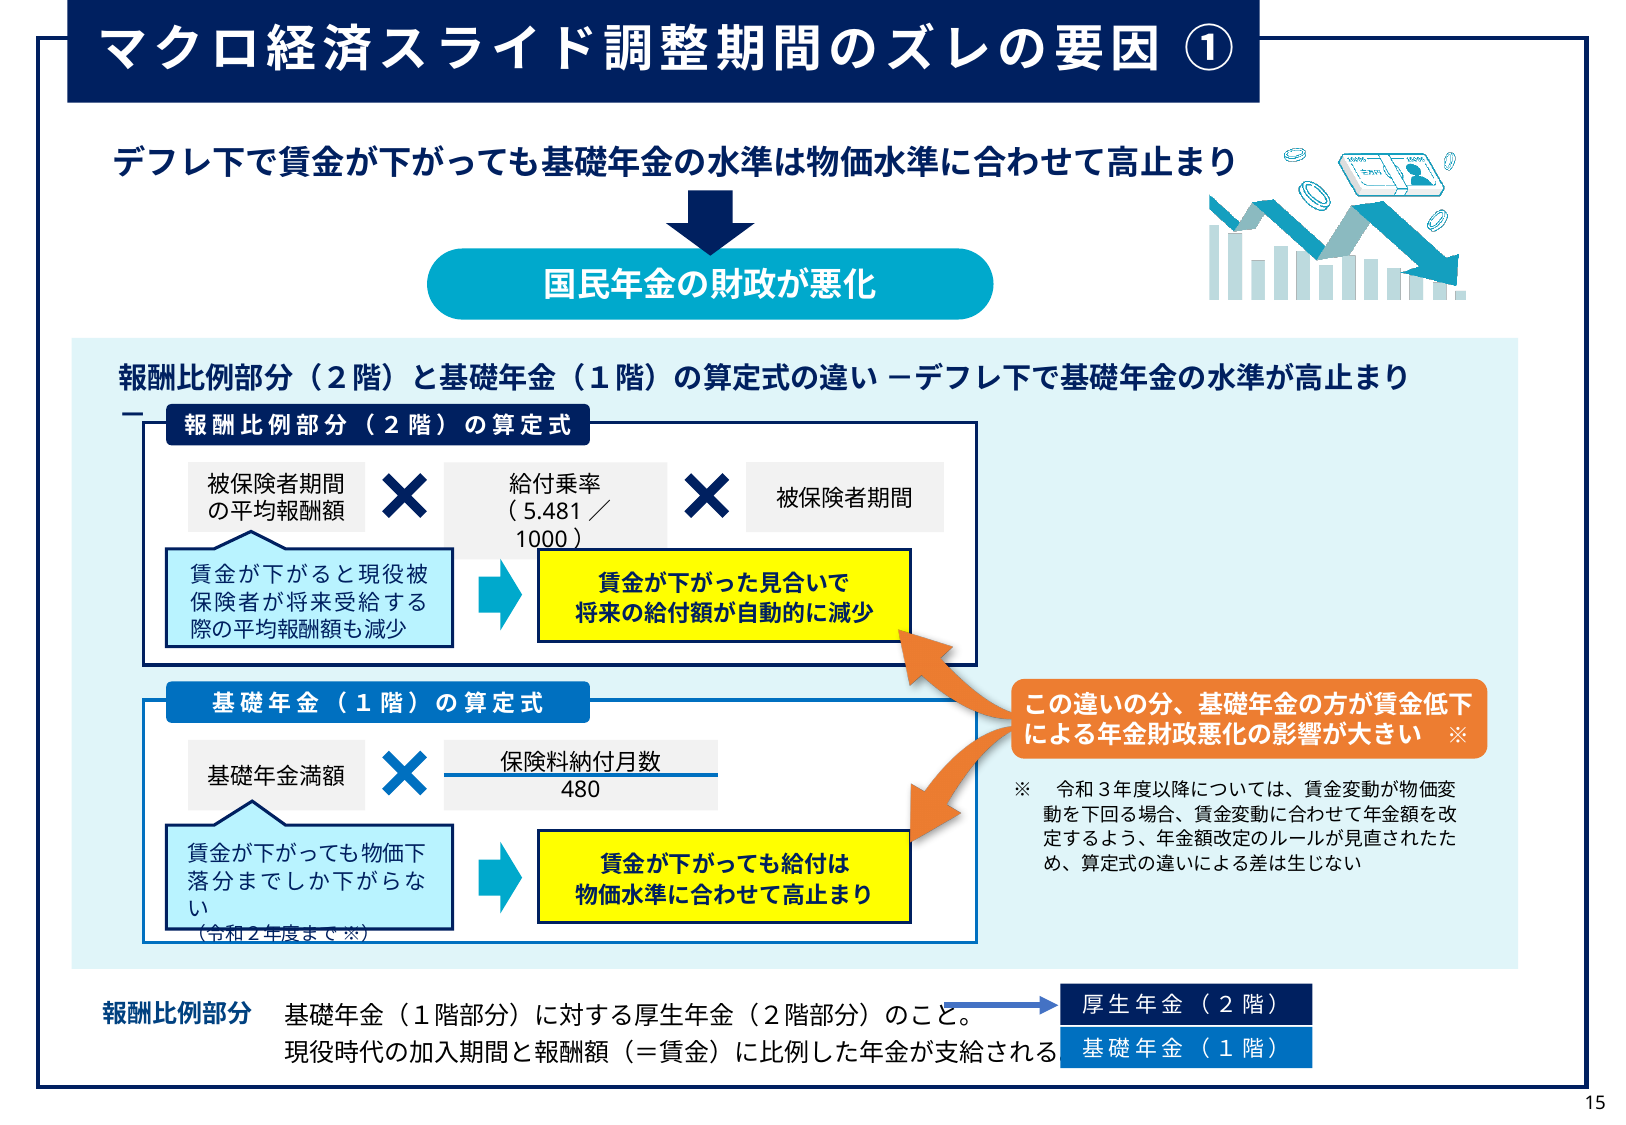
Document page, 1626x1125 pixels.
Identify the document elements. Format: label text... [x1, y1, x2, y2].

text_box 保険料納付月数 480 [443, 776, 718, 811]
text_box 基礎年金（１階） [1060, 1026, 1313, 1069]
text_box 被保険者期間 の平均報酬額 [188, 462, 366, 532]
text_box 国民年金の財政が悪化 [529, 256, 892, 311]
text_box [1017, 756, 1484, 760]
text_box 基礎年金満額 [188, 739, 366, 811]
text_box [143, 699, 977, 944]
text_box 基礎年金（１階部分）に対する厚生年金（２階部分）のこと。 現役時代の加入期間と報酬額（＝賃金）に比例した年金が支給される。 [269, 984, 1076, 1082]
slide_number 15 [1567, 1086, 1624, 1122]
text_box 報酬比例部分（２階）の算定式 [166, 403, 590, 446]
text_box [165, 799, 454, 930]
text_box マクロ経済スライド調整期間のズレの要因 ① [82, 9, 1249, 84]
text_box [662, 189, 758, 257]
text_box 基礎年金（１階）の算定式 [166, 681, 590, 723]
text_box 保険料納付月数 480 [443, 739, 718, 773]
text_box [477, 555, 524, 635]
text_box [682, 471, 731, 520]
text_box [380, 749, 429, 797]
text_box 賃金が下がると現役被保険者が将来受給する際の平均報酬額も減少 [175, 552, 444, 650]
text_box [425, 247, 995, 321]
text_box 報酬比例部分 [88, 982, 314, 1034]
text_box 賃金が下がっても物価下落分までしか下がらない （令和２年度まで ※） [173, 831, 442, 952]
text_box [66, 0, 1261, 104]
text_box この違いの分、基礎年金の方が賃金低下 による年金財政悪化の影響が大きい ※ [1017, 680, 1491, 756]
picture [1209, 146, 1466, 300]
picture [849, 575, 1033, 889]
text_box ※ 令和３年度以降については、賃金変動が物価変動を下回る場合、賃金変動に合わせて年金額を改定するよう、年金額改定のルールが見直されたため、算定式の違いによる差は生じない [999, 767, 1472, 882]
text_box 厚生年金（２階） [1060, 983, 1313, 1025]
text_box 給付乗率 （5.481／1000） [443, 462, 668, 560]
text_box [143, 421, 977, 666]
text_box 賃金が下がっても給付は 物価水準に合わせて高止まり [549, 839, 901, 916]
text_box [537, 829, 912, 924]
text_box 被保険者期間 [746, 462, 944, 533]
text_box [71, 337, 1519, 970]
text_box 報酬比例部分（２階）と基礎年金（１階）の算定式の違い －デフレ下で基礎年金の水準が高止まり－ [103, 349, 1451, 397]
text_box デフレ下で賃金が下がっても基礎年金の水準は物価水準に合わせて高止まり [98, 118, 1518, 190]
text_box [477, 838, 524, 918]
text_box [537, 548, 912, 642]
text_box 賃金が下がった見合いで 将来の給付額が自動的に減少 [549, 558, 901, 634]
text_box [380, 471, 429, 520]
text_box [165, 530, 454, 648]
